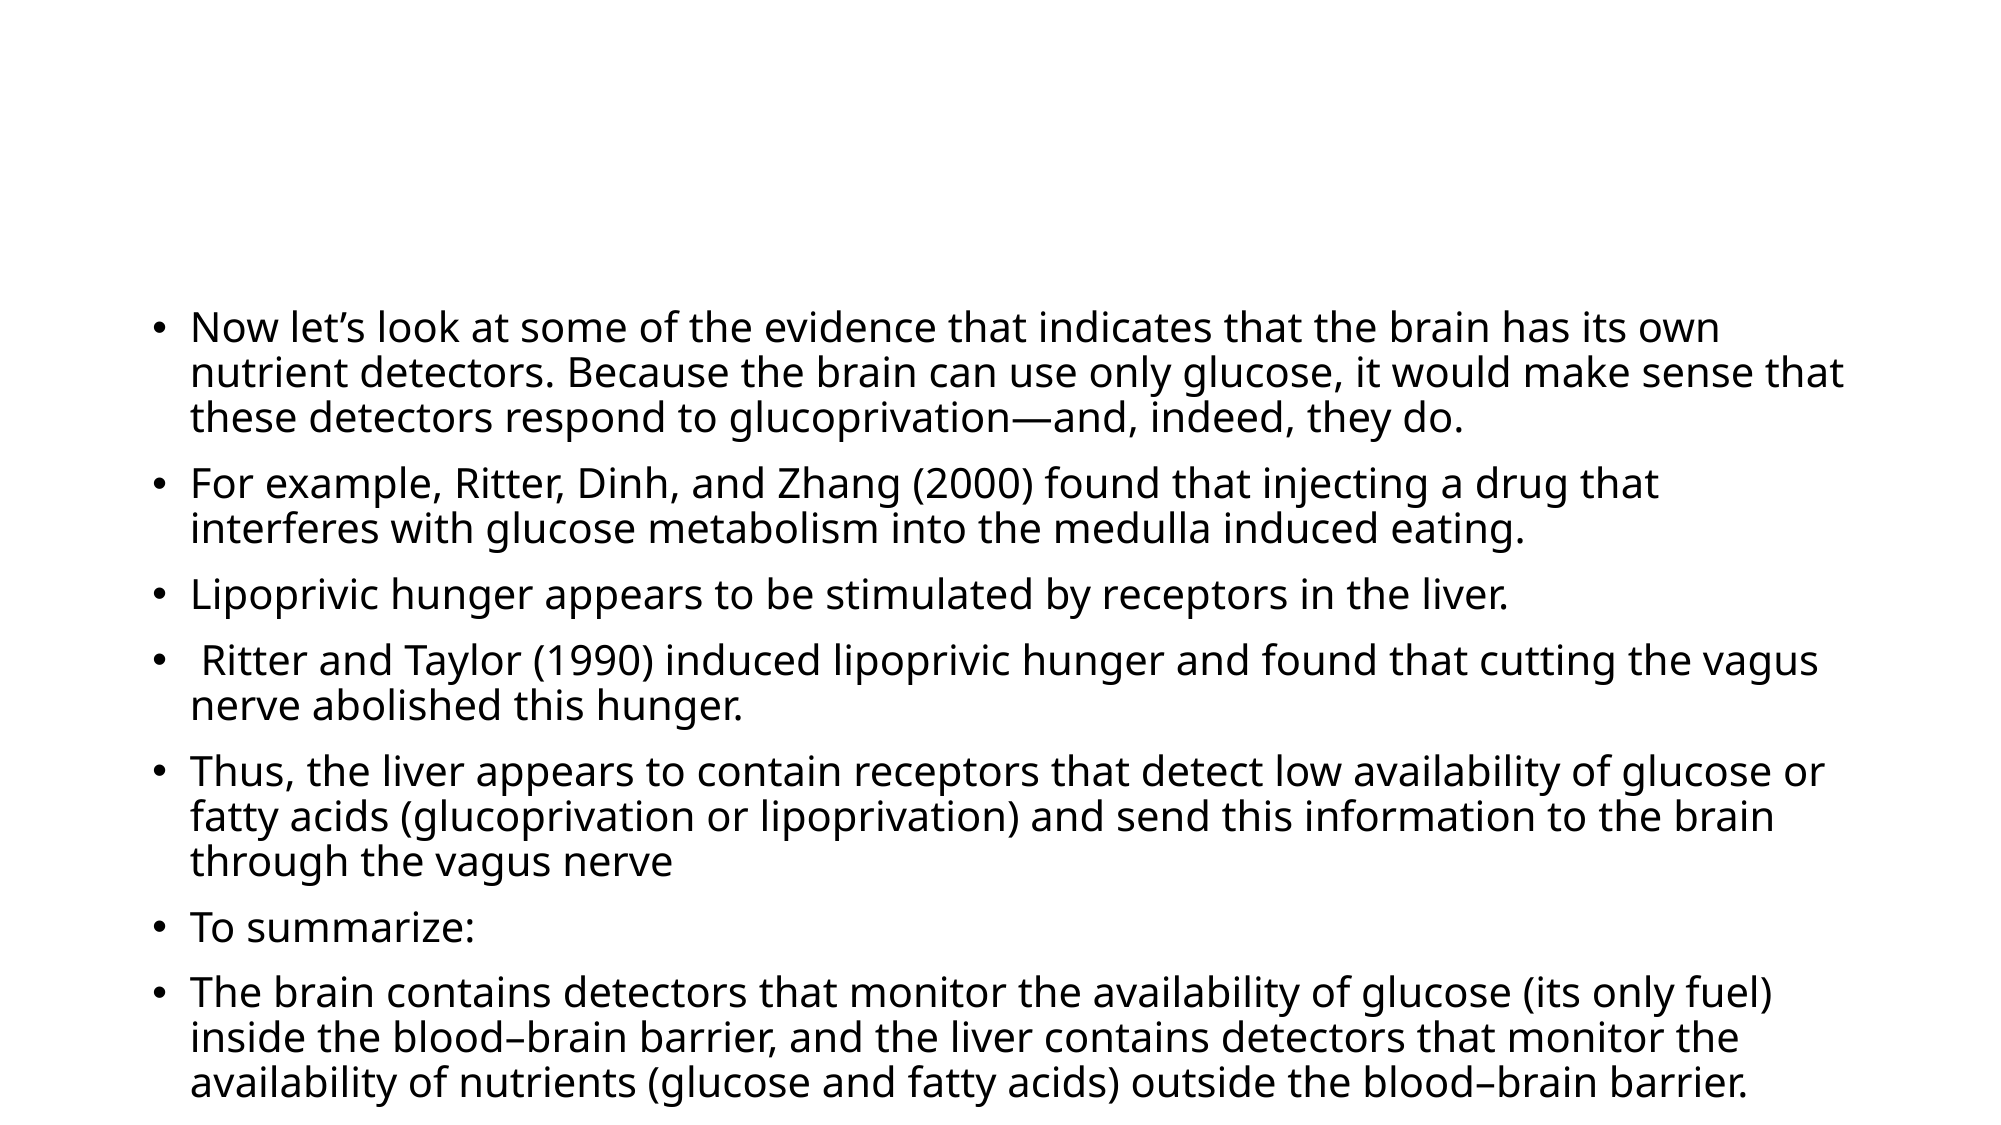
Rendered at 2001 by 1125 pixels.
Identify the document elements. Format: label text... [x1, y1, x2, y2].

list Now let’s look at some of the evidence that indicates that the brain has its own nutrient detectors. Because the brain can use only glucose, it would make sense that these detectors respond to glucoprivation—and, indeed, they do. For example, Ritter, Dinh, and Zhang (2000) found that injecting a drug that interferes with glucose metabolism into the medulla induced eating. Lipoprivic hunger appears to be stimulated by receptors in the liver. Ritter and Taylor (1990) induced lipoprivic hunger and found that cutting the vagus nerve abolished this hunger. Thus, the liver appears to contain receptors that detect low availability of glucose or fatty acids (glucoprivation or lipoprivation) and send this information to the brain through the vagus nerve To summarize: The brain contains detectors that monitor the availability of glucose (its only fuel) inside the blood–brain barrier, and the liver contains detectors that monitor the availability of nutrients (glucose and fatty acids) outside the blood–brain barrier. [137, 299, 1863, 1125]
